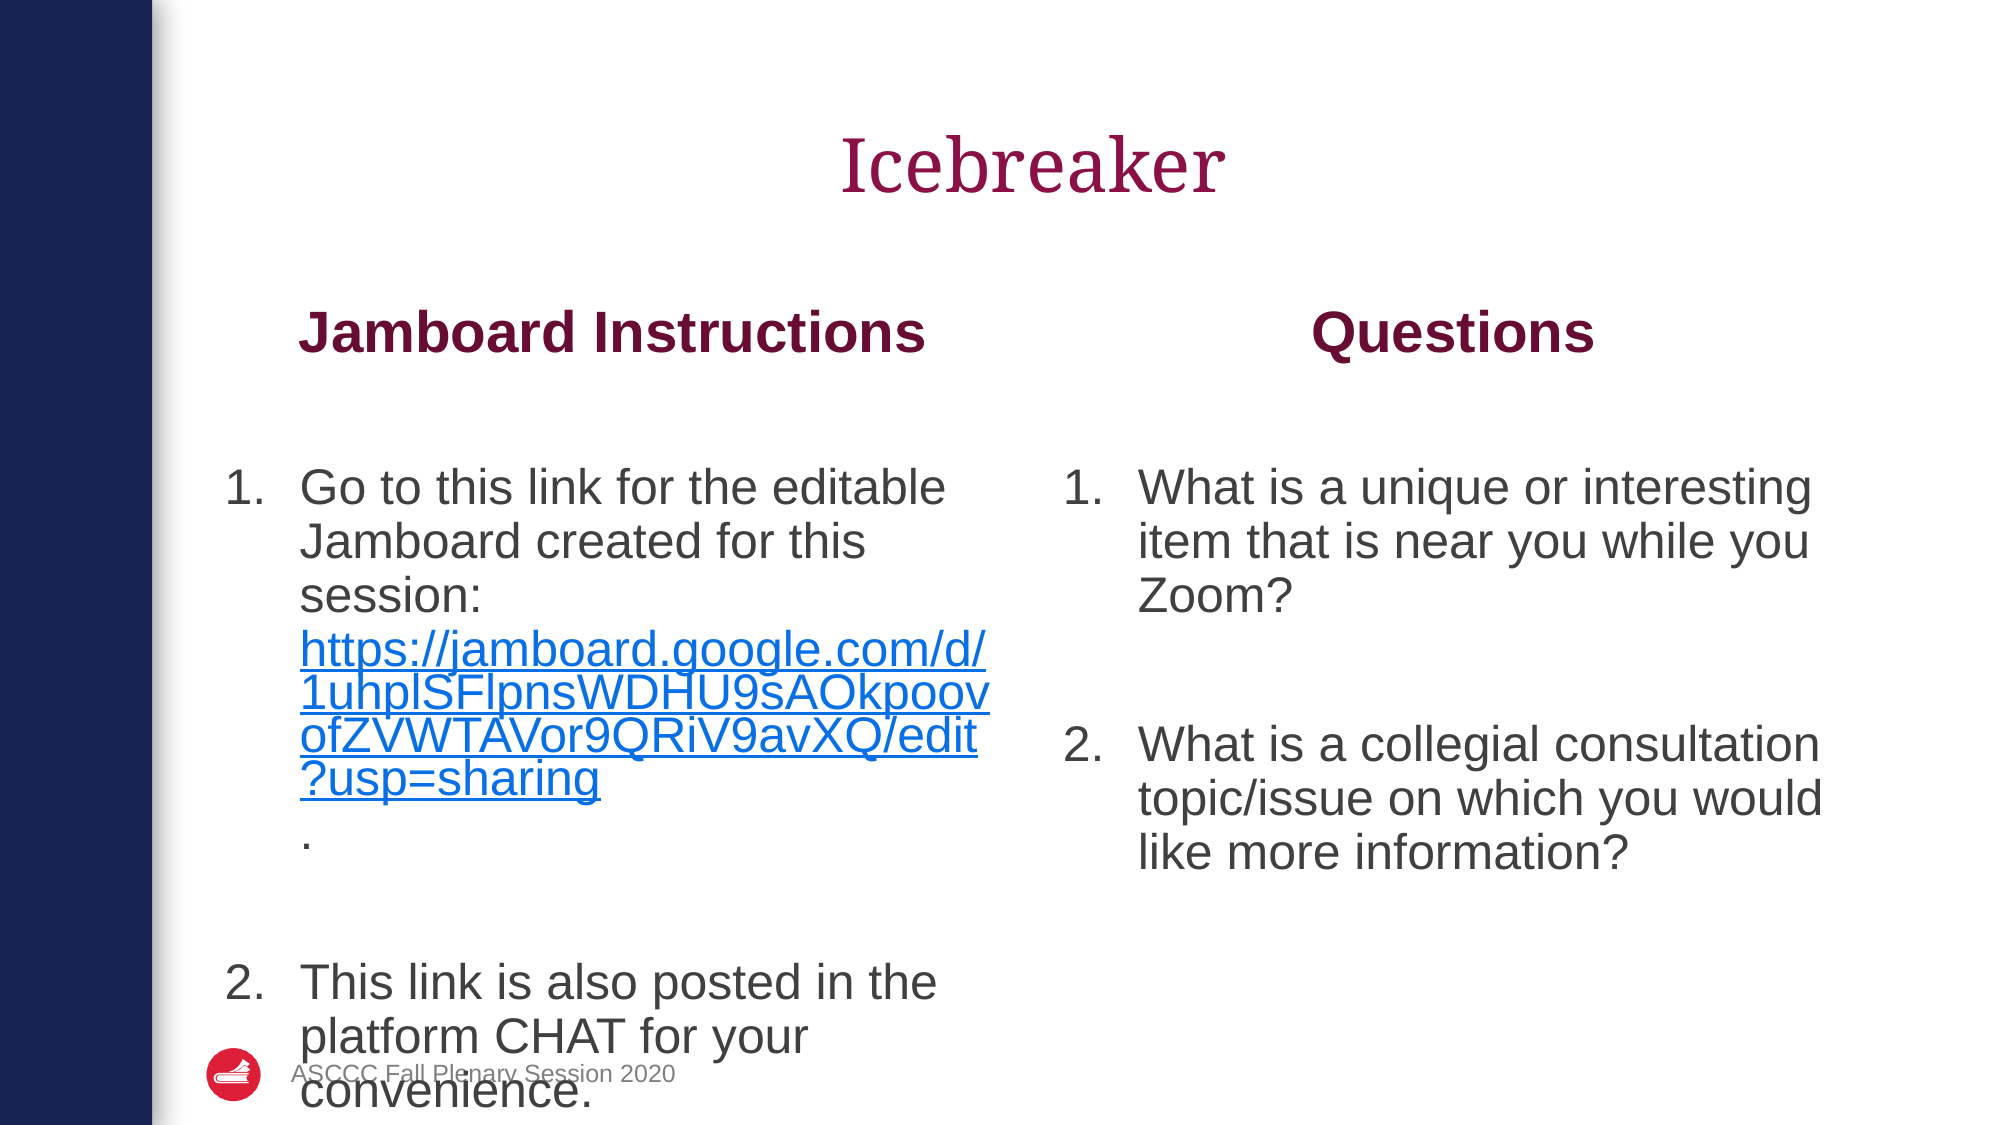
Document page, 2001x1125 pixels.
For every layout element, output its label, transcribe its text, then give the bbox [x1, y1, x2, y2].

list Jamboard Instructions Go to this link for the editable Jamboard created for this session: https://jamboard.google.com/d/1uhplSFlpnsWDHU9sAOkpoovofZVWTAVor9QRiV9avXQ/edit?usp=sharing. This link is also posted in the platform CHAT for your convenience. [209, 294, 1018, 1016]
footer ASCCC Fall Plenary Session 2020 [275, 1042, 951, 1103]
list Questions What is a unique or interesting item that is near you while you Zoom? What is a collegial consultation topic/issue on which you would like more information? [1047, 294, 1860, 1016]
title Icebreaker [209, 59, 1858, 278]
picture [204, 1046, 262, 1103]
